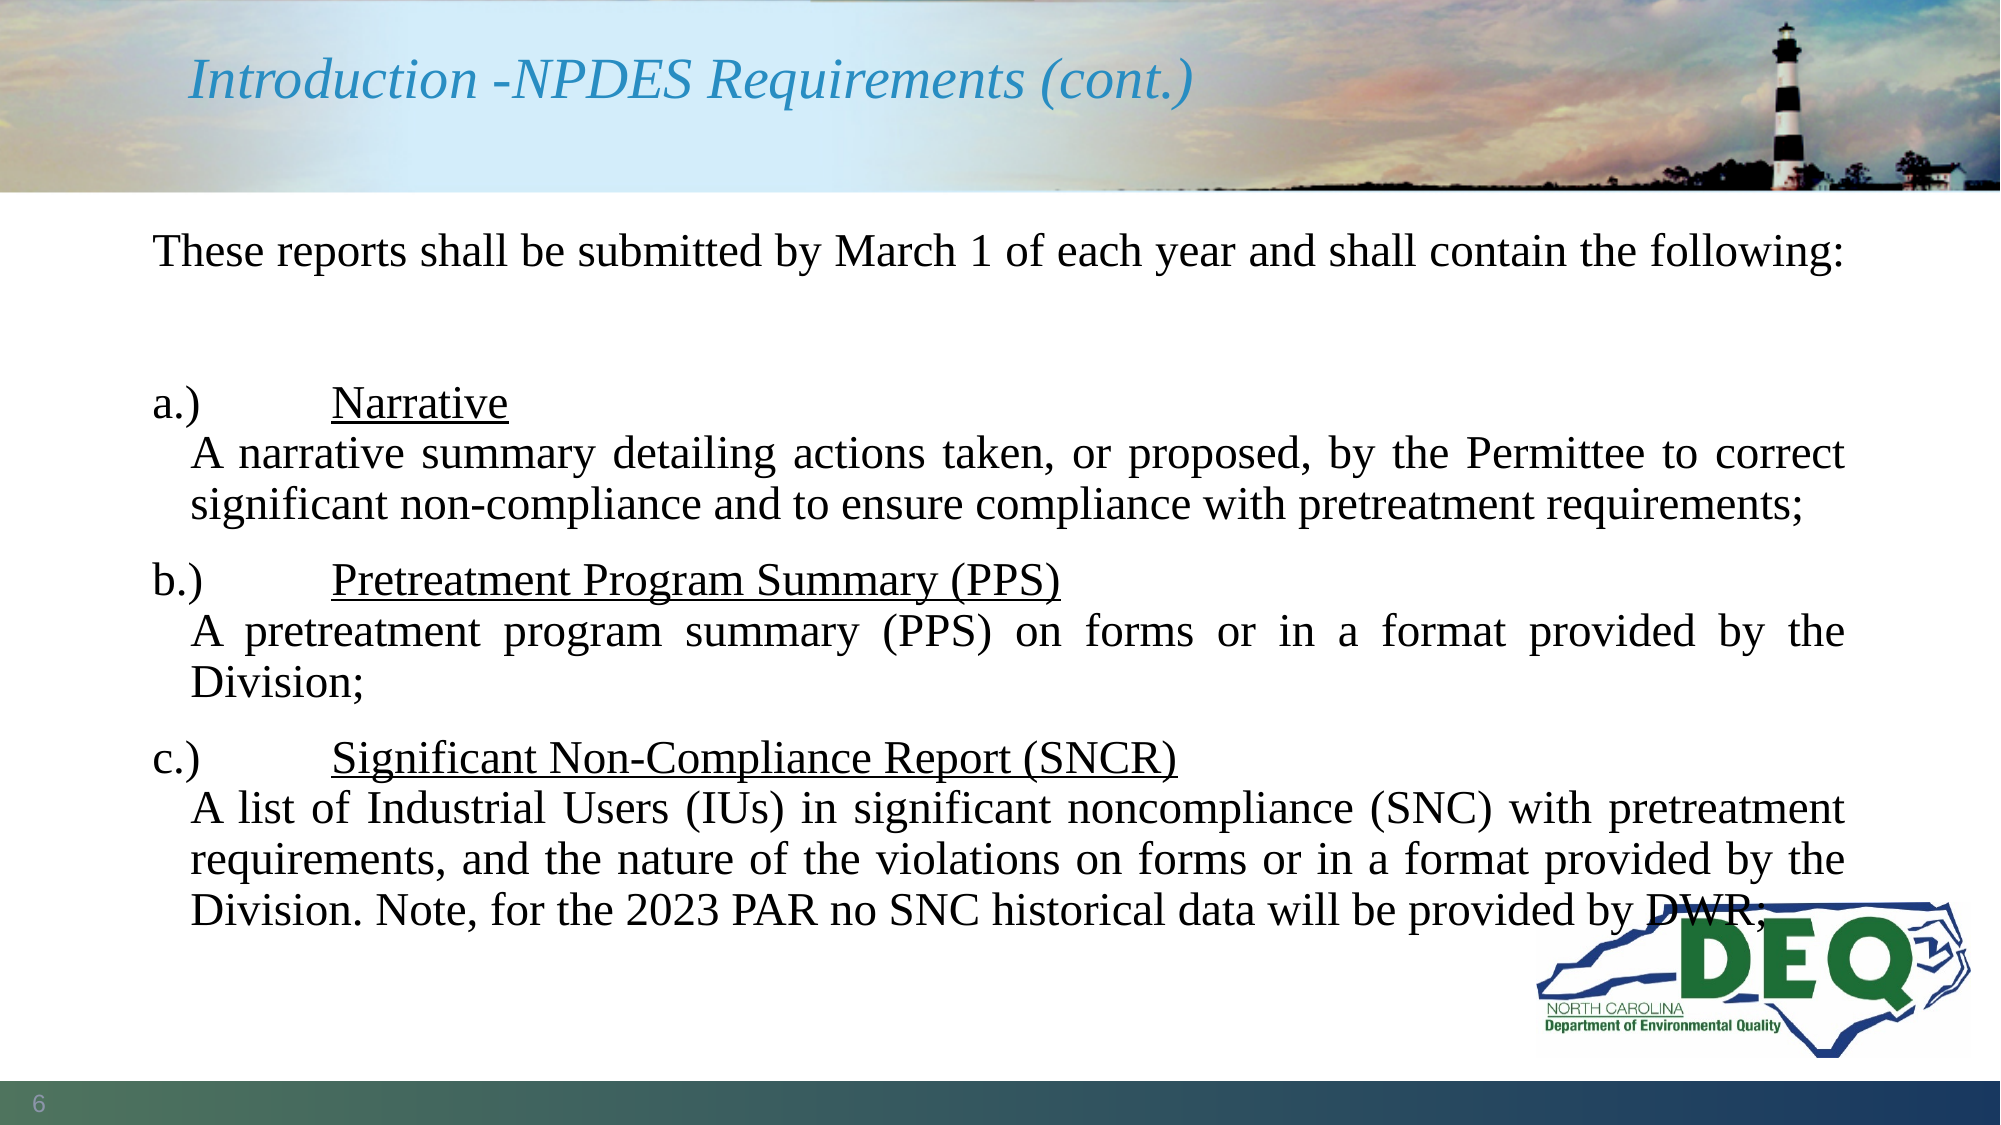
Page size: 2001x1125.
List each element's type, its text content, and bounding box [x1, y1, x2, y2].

picture [1536, 902, 1971, 1058]
title Introduction -NPDES Requirements (cont.) [173, 33, 1255, 126]
slide_number 6 [17, 1091, 468, 1114]
picture [0, 0, 2000, 219]
list These reports shall be submitted by March 1 of each year and shall contain the following: a.) Narrative A narrative summary detailing actions taken, or proposed, by the Permittee to correct significant non-compliance and to ensure compliance with pretreatment requirements; b.) Pretreatment Program Summary (PPS) A pretreatment program summary (PPS) on forms or in a format provided by the Division; c.) Significant Non-Compliance Report (SNCR) A list of Industrial Users (IUs) in significant noncompliance (SNC) with pretreatment requirements, and the nature of the violations on forms or in a format provided by the Division. Note, for the 2023 PAR no SNC historical data will be provided by DWR; [137, 218, 1863, 999]
